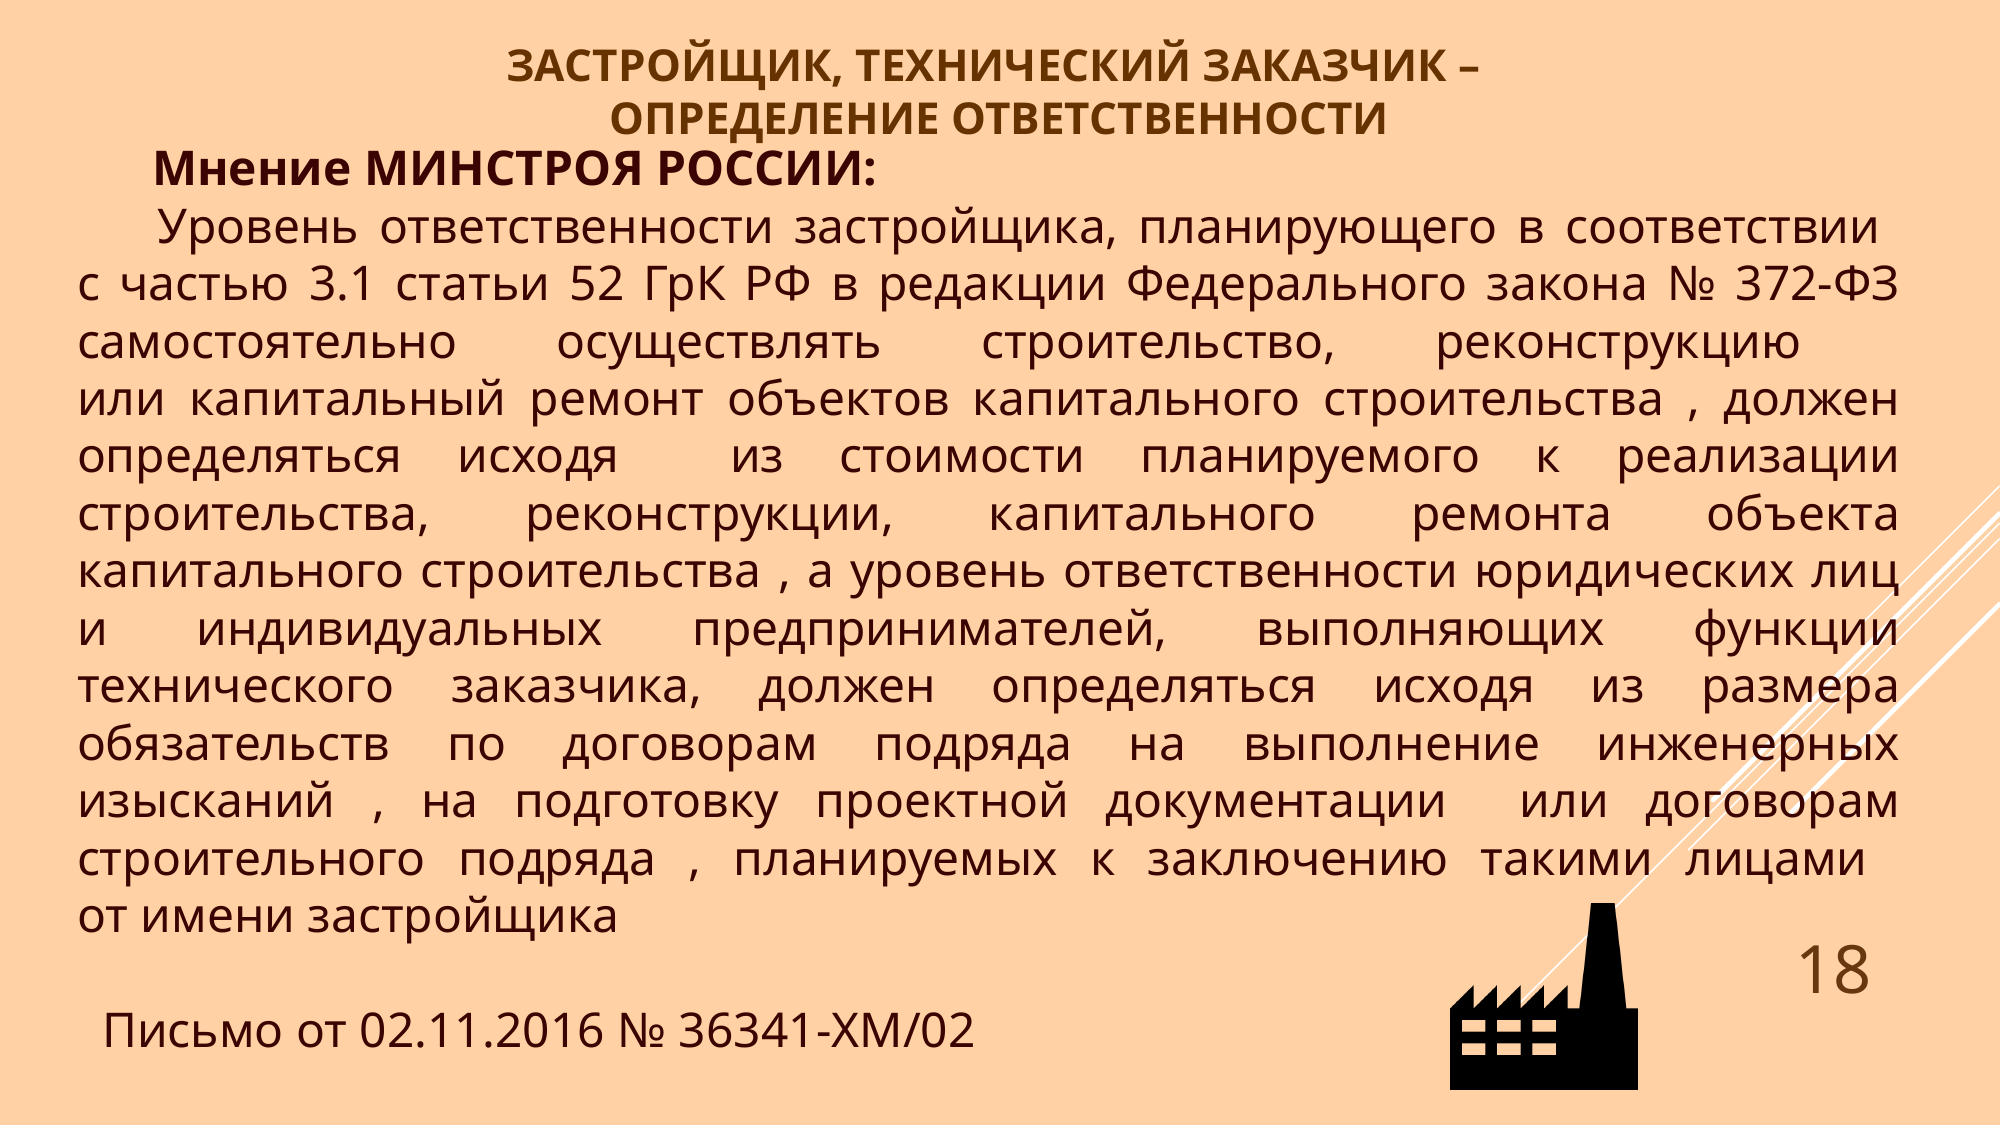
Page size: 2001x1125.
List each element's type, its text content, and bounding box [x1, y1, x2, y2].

text_box Мнение МИНСТРОЯ РОССИИ: Уровень ответственности застройщика, планирующего в соответствии с частью 3.1 статьи 52 ГрК РФ в редакции Федерального закона № 372-ФЗ самостоятельно осуществлять строительство, реконструкцию или капитальный ремонт объектов капитального строительства , должен определяться исходя из стоимости планируемого к реализации строительства, реконструкции, капитального ремонта объекта капитального строительства , а уровень ответственности юридических лиц и индивидуальных предпринимателей, выполняющих функции технического заказчика, должен определяться исходя из размера обязательств по договорам подряда на выполнение инженерных изысканий , на подготовку проектной документации или договорам строительного подряда , планируемых к заключению такими лицами от имени застройщика Письмо от 02.11.2016 № 36341-ХМ/02 [62, 130, 1918, 1115]
picture [1450, 902, 1638, 1091]
text_box Застройщик, технический заказчик – определение ответственности [0, 29, 2000, 151]
